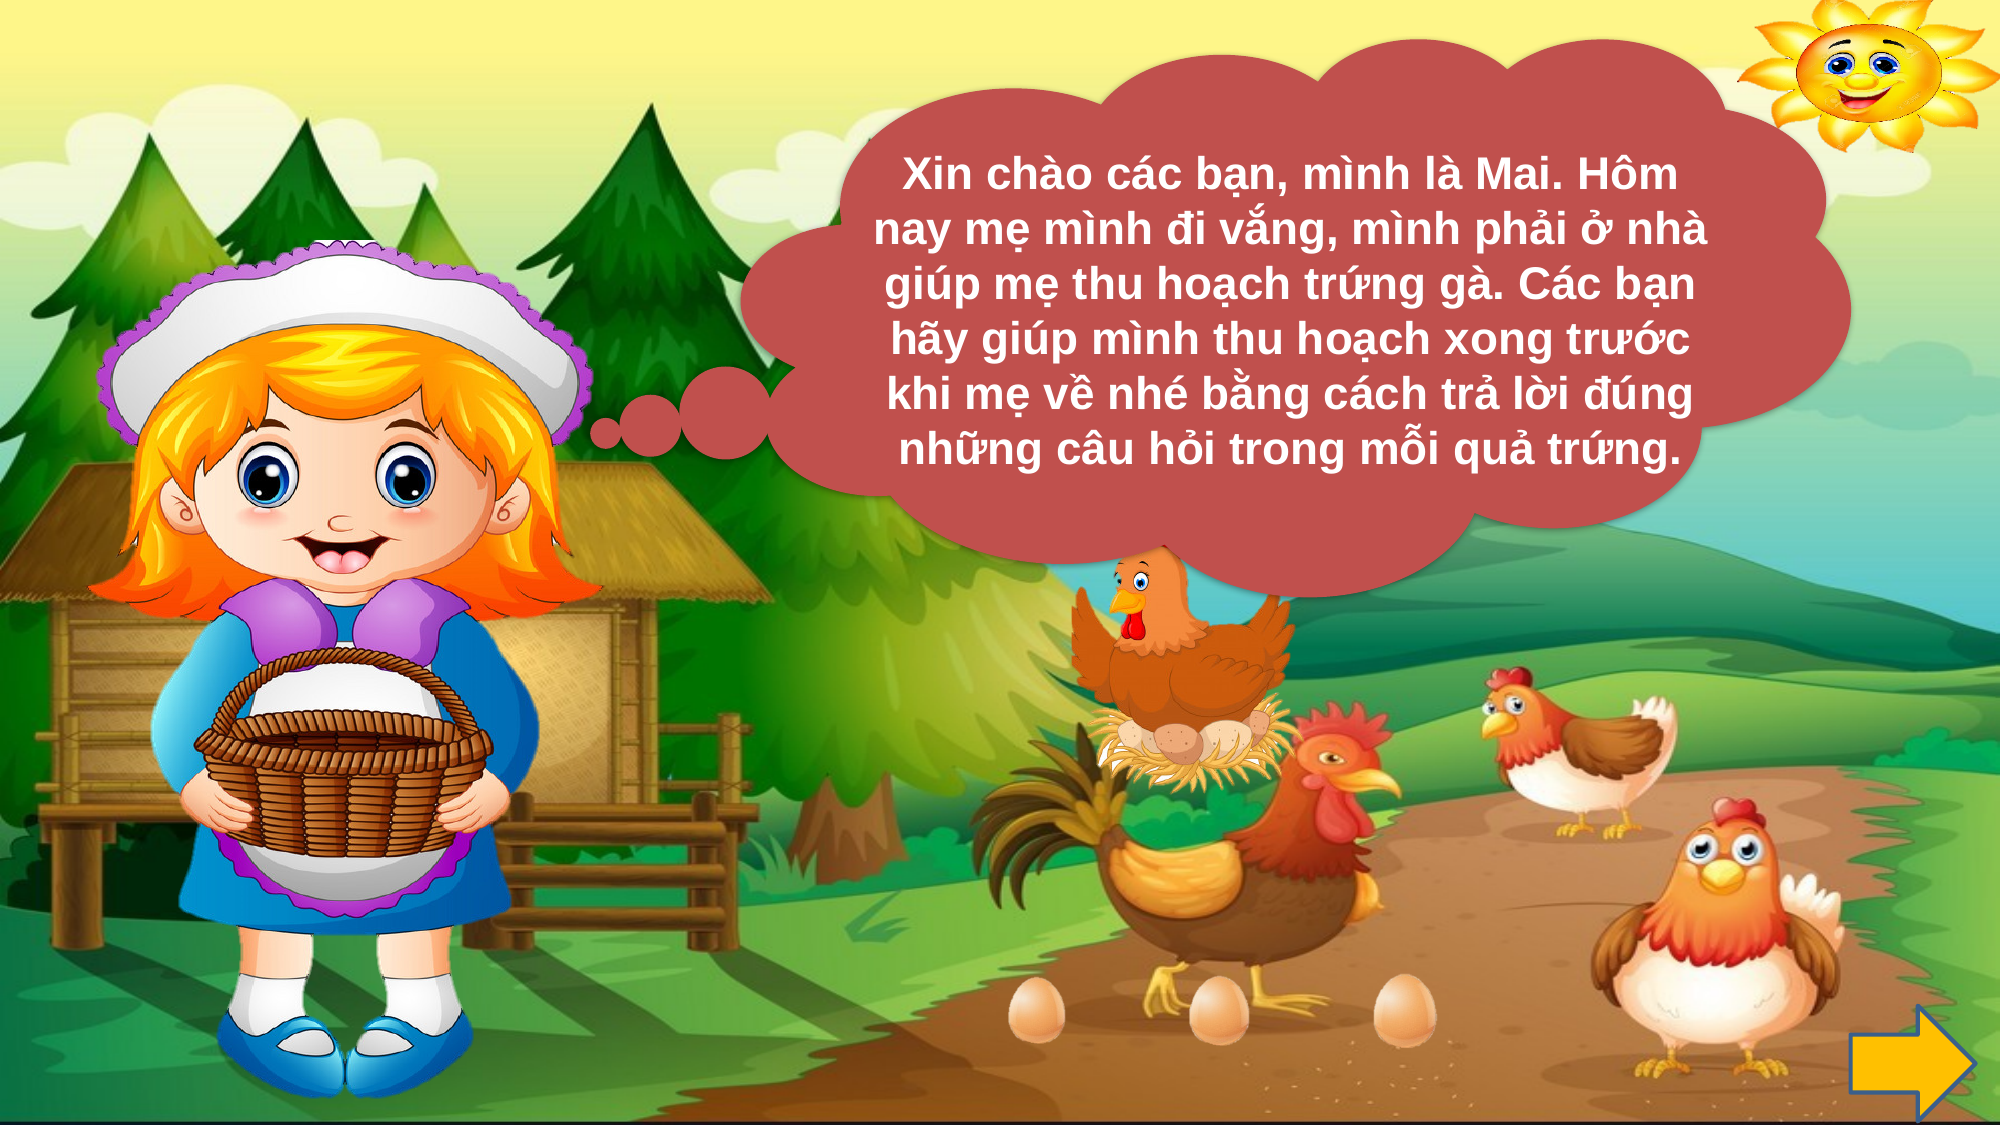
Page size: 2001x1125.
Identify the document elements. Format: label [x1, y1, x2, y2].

text_box [741, 37, 1851, 596]
picture [0, 0, 2000, 1125]
